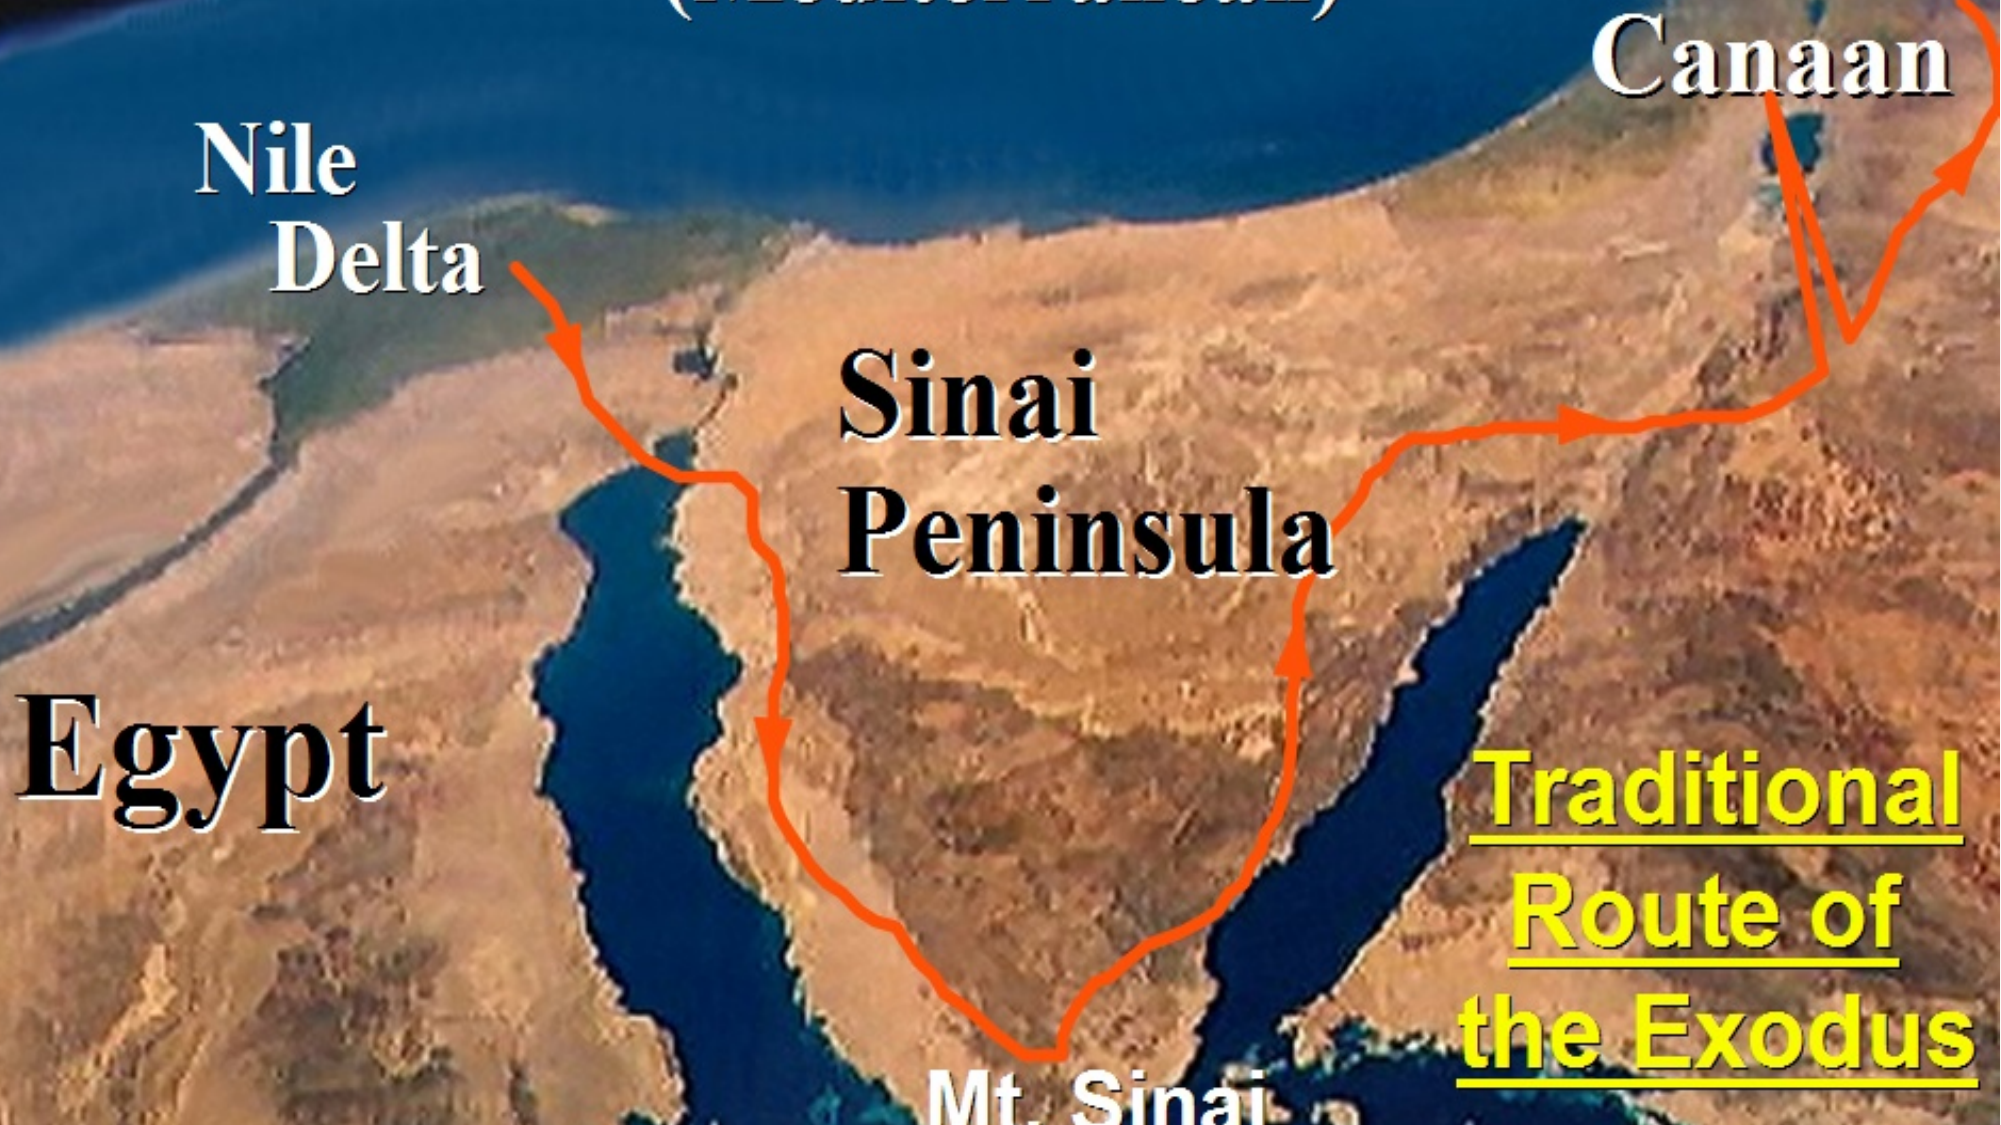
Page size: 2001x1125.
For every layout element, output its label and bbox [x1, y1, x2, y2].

list [0, 0, 2000, 1125]
